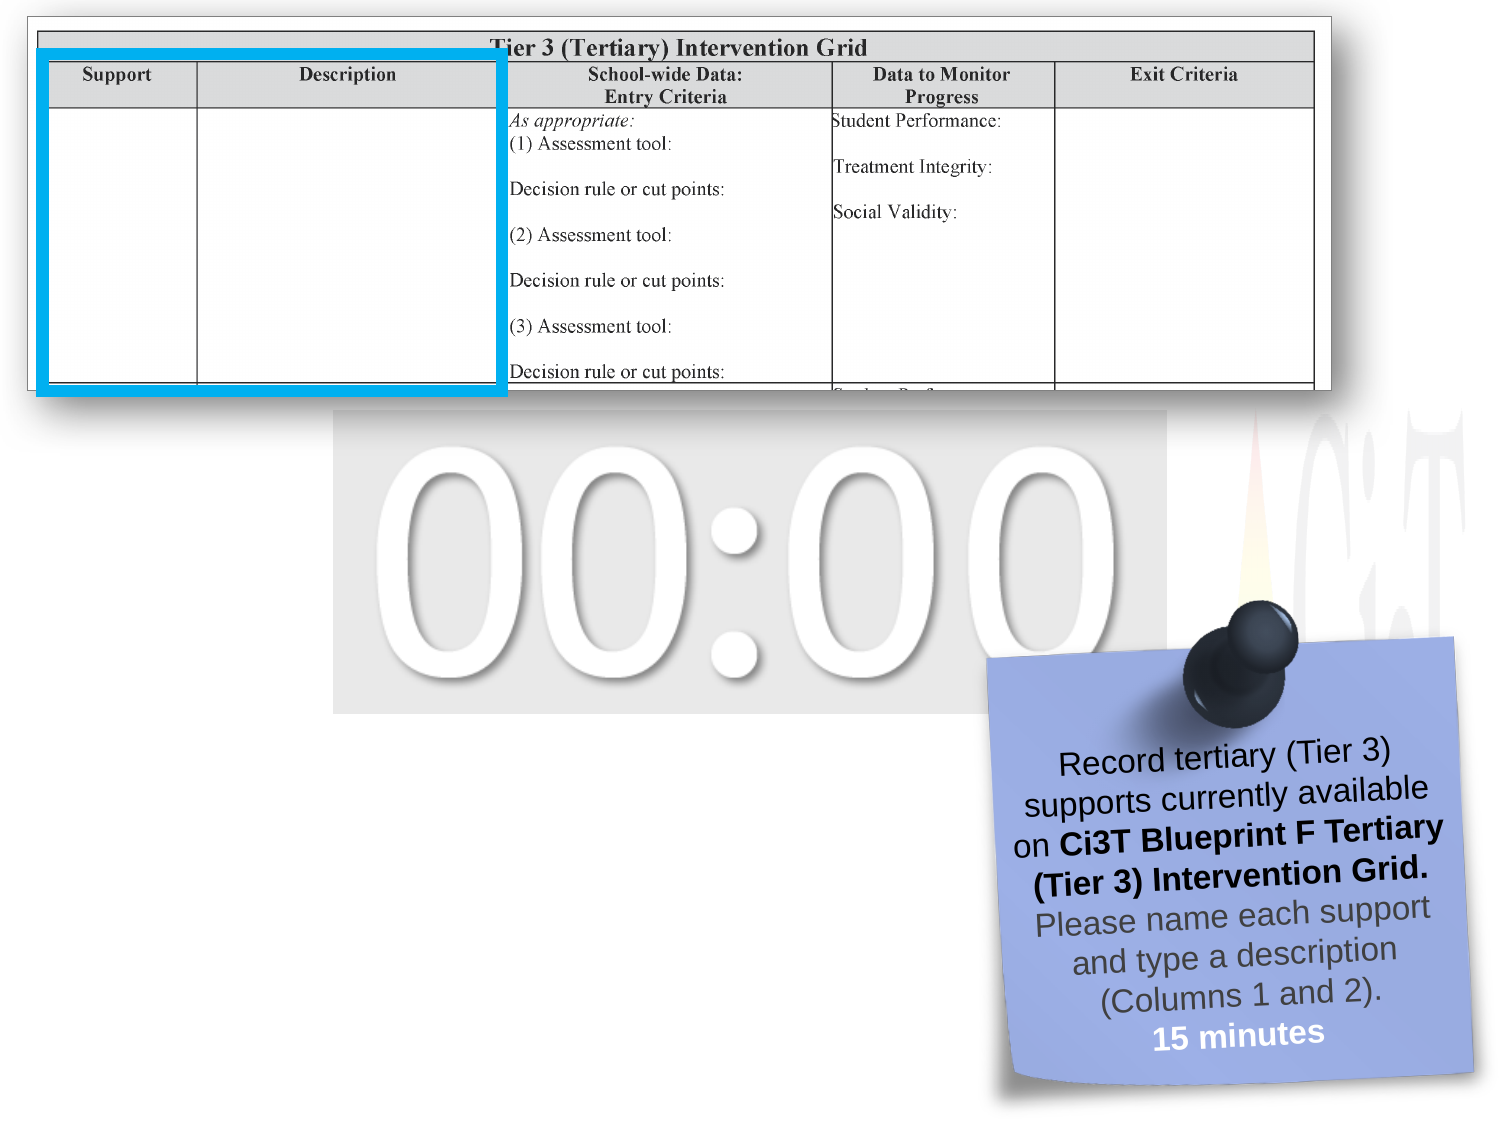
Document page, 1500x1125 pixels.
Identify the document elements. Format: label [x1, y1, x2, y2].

picture [27, 15, 1332, 391]
picture [50, 61, 495, 384]
text_box [964, 601, 1488, 1113]
picture [333, 410, 1167, 715]
